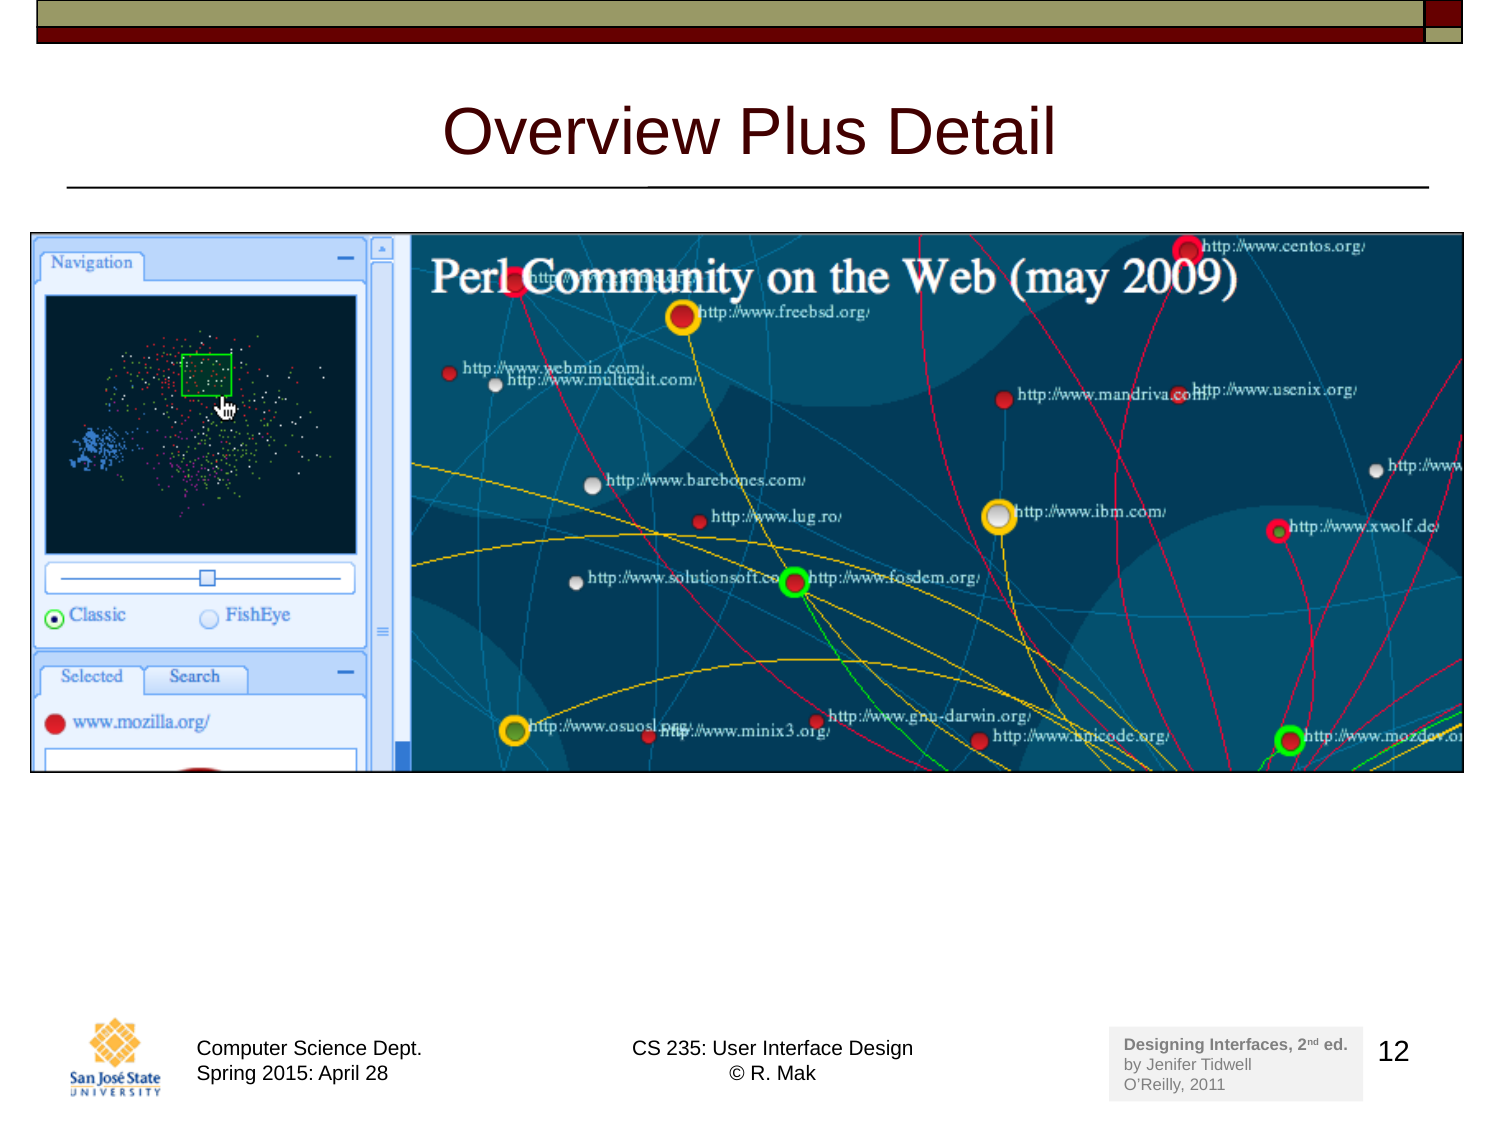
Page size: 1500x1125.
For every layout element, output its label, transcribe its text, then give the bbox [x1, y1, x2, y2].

picture [29, 232, 1465, 773]
picture [60, 1012, 166, 1112]
title Overview Plus Detail [75, 67, 1425, 175]
text_box Designing Interfaces, 2nd ed. by Jenifer Tidwell O’Reilly, 2011 [1109, 1026, 1364, 1102]
slide_number 12 [1112, 1025, 1425, 1100]
